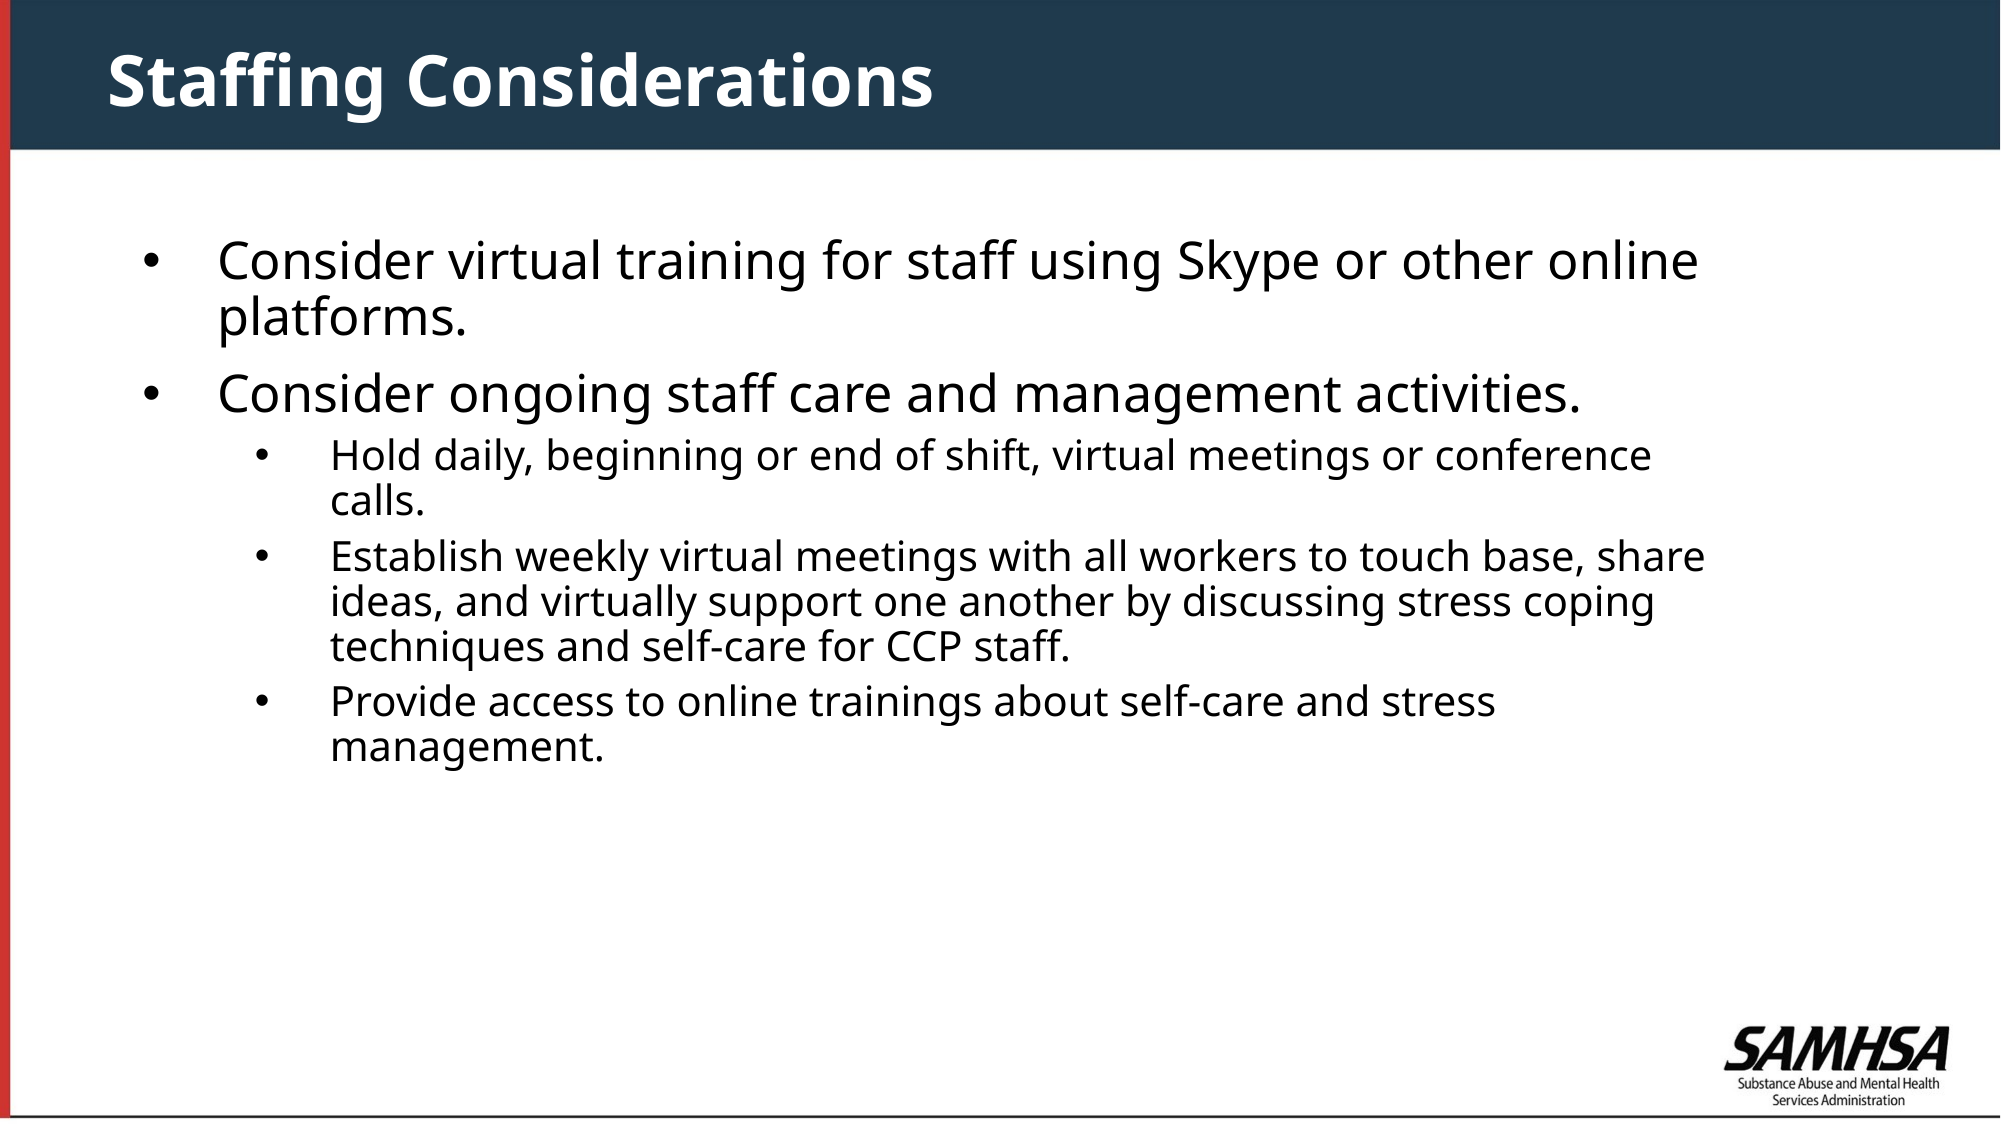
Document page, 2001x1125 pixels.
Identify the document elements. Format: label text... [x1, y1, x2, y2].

picture [0, 0, 2001, 1125]
text_box Staffing Considerations [92, 28, 951, 128]
text_box Consider virtual training for staff using Skype or other online platforms. Consider ongoing staff care and management activities. Hold daily, beginning or end of shift, virtual meetings or conference calls. Establish weekly virtual meetings with all workers to touch base, share ideas, and virtually support one another by discussing stress coping techniques and self-care for CCP staff. Provide access to online trainings about self-care and stress management. [127, 227, 1728, 832]
